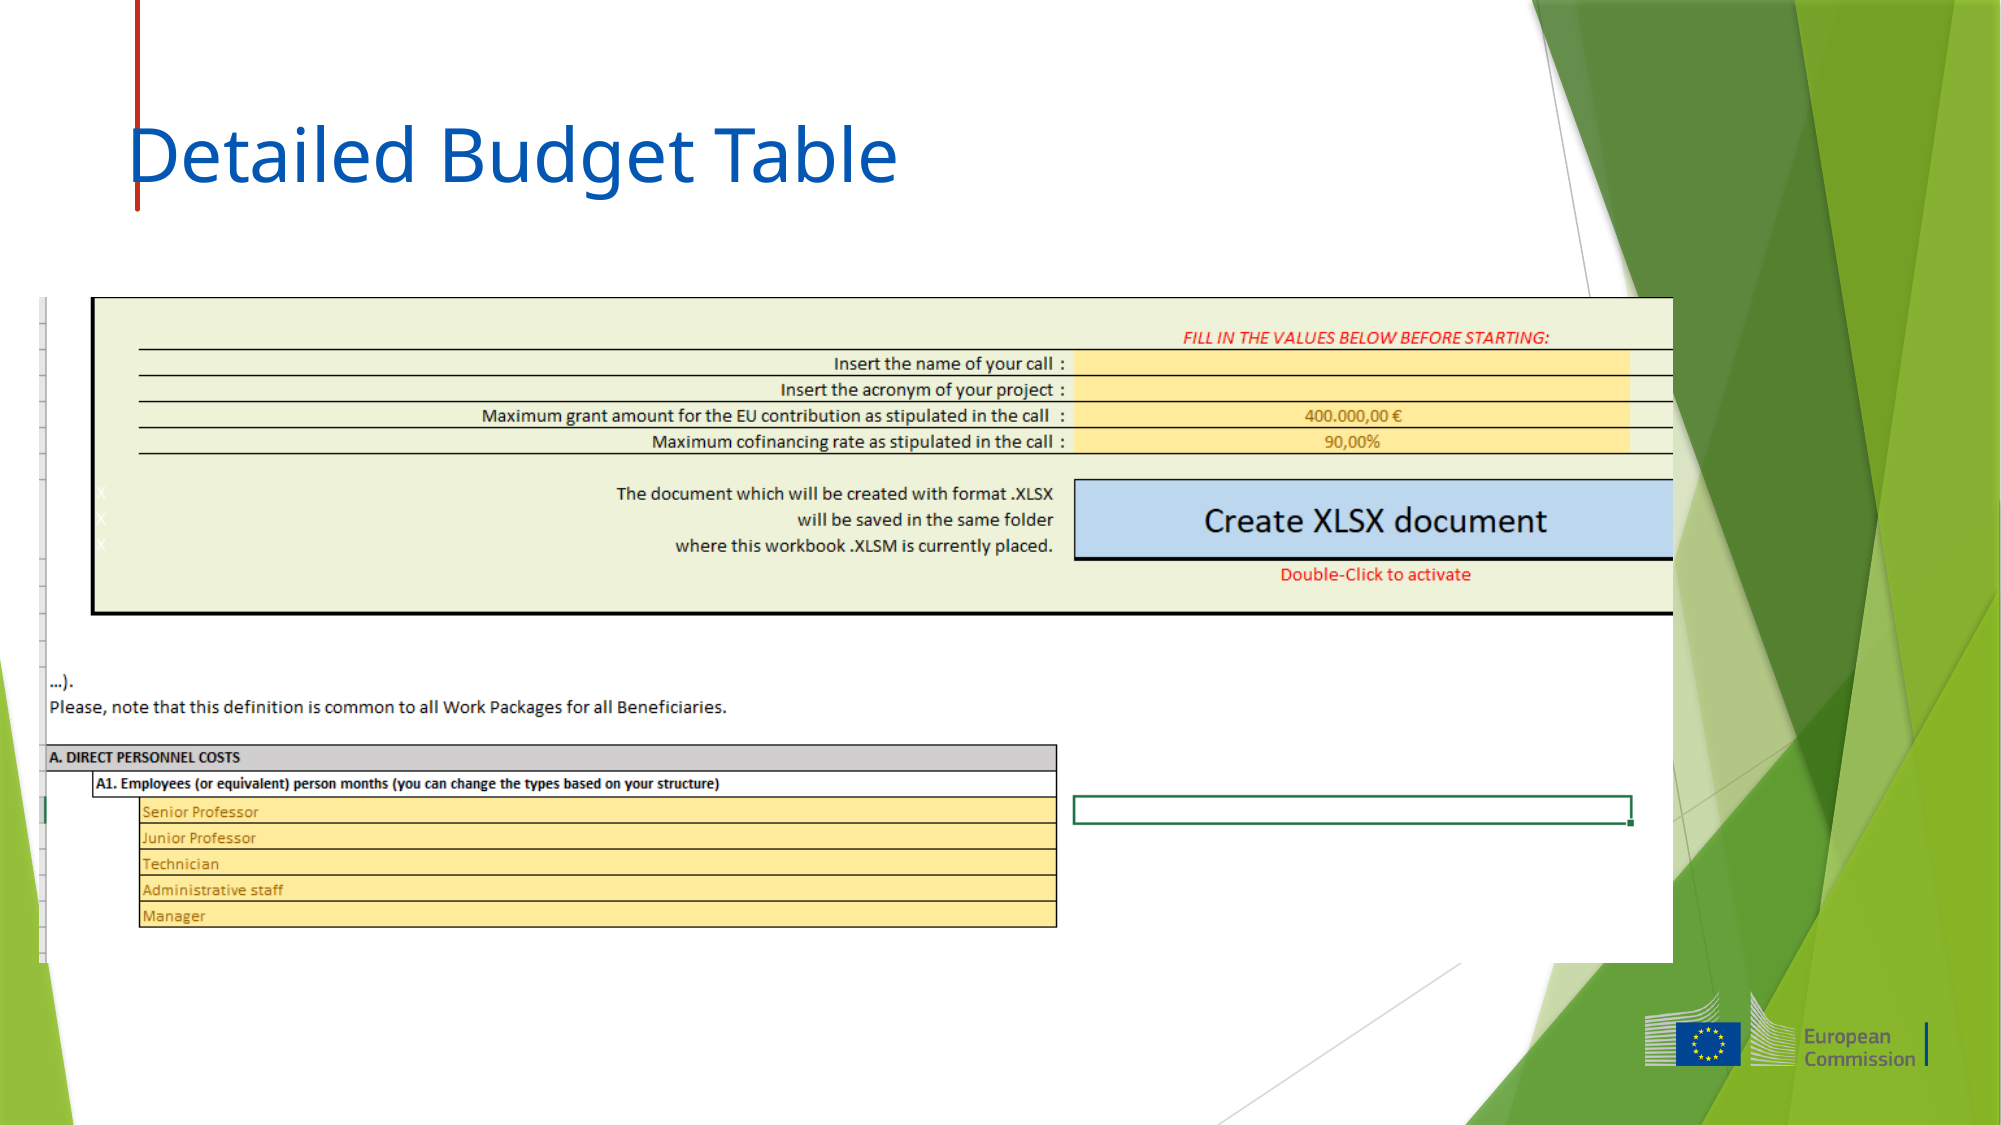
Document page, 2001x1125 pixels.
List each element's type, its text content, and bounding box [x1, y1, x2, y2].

picture [1645, 991, 1928, 1066]
picture [39, 297, 1673, 963]
title Detailed Budget Table [111, 99, 1522, 294]
